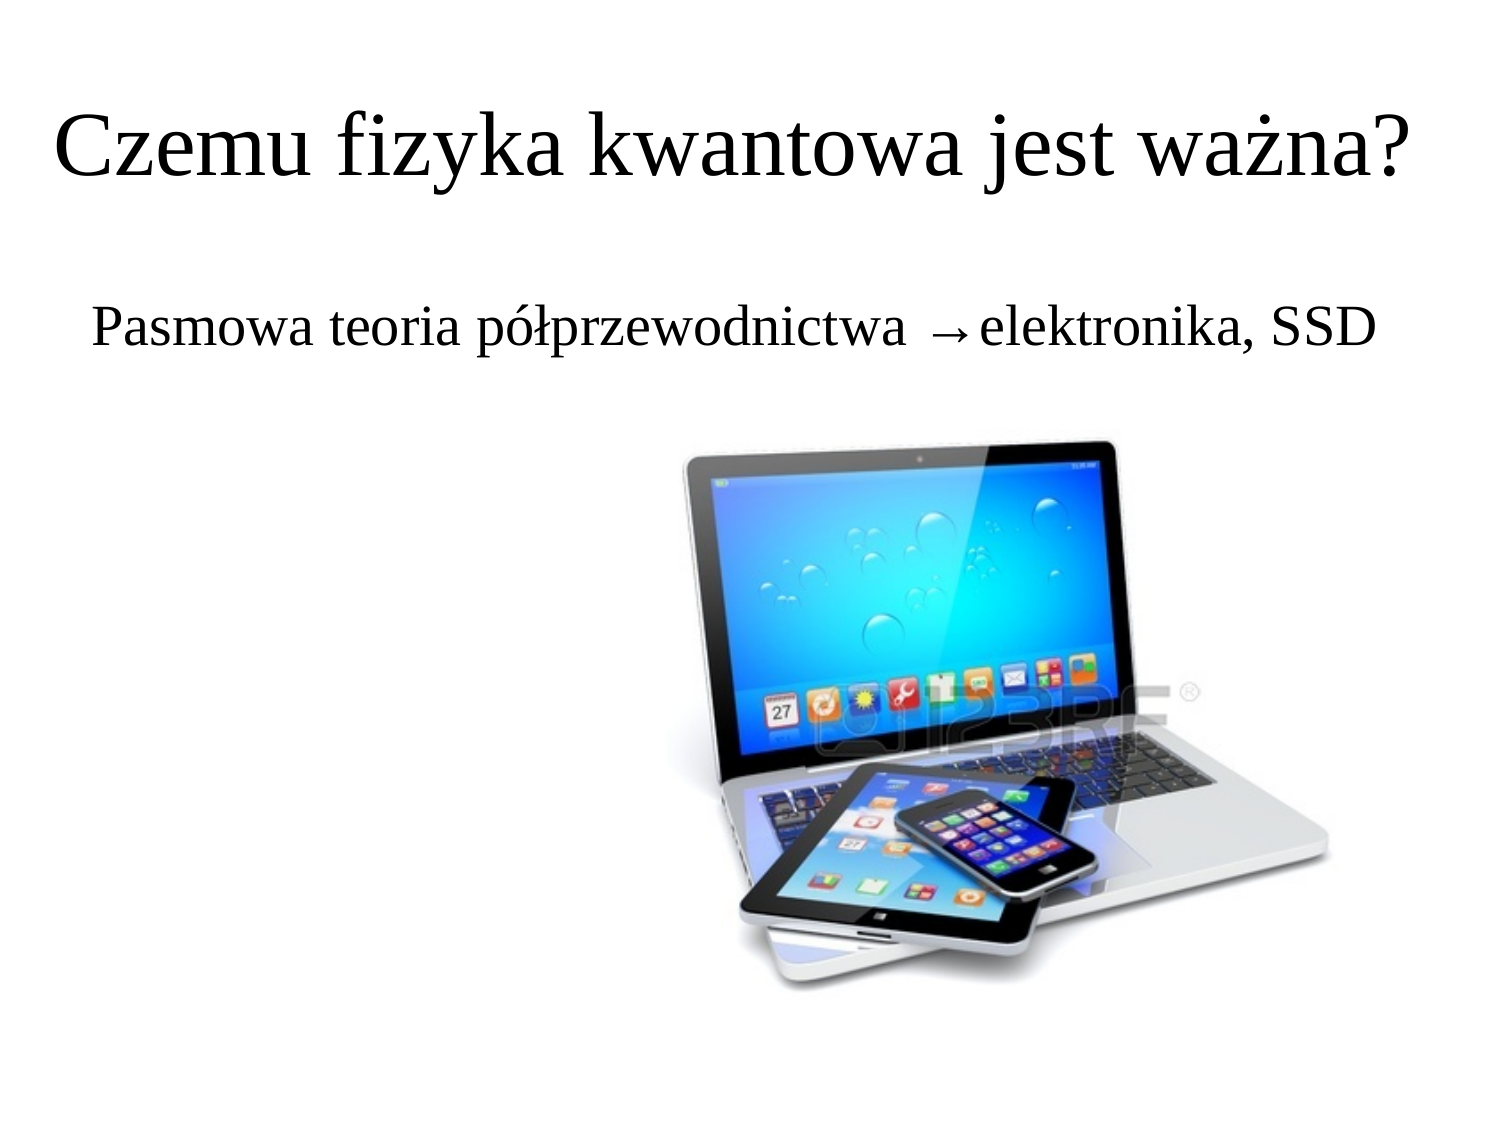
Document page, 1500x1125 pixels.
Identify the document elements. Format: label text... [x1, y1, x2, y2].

title Czemu fizyka kwantowa jest ważna? [38, 45, 1453, 233]
picture [608, 386, 1410, 1055]
text_box Pasmowa teoria półprzewodnictwa →elektronika, SSD [76, 270, 1424, 374]
